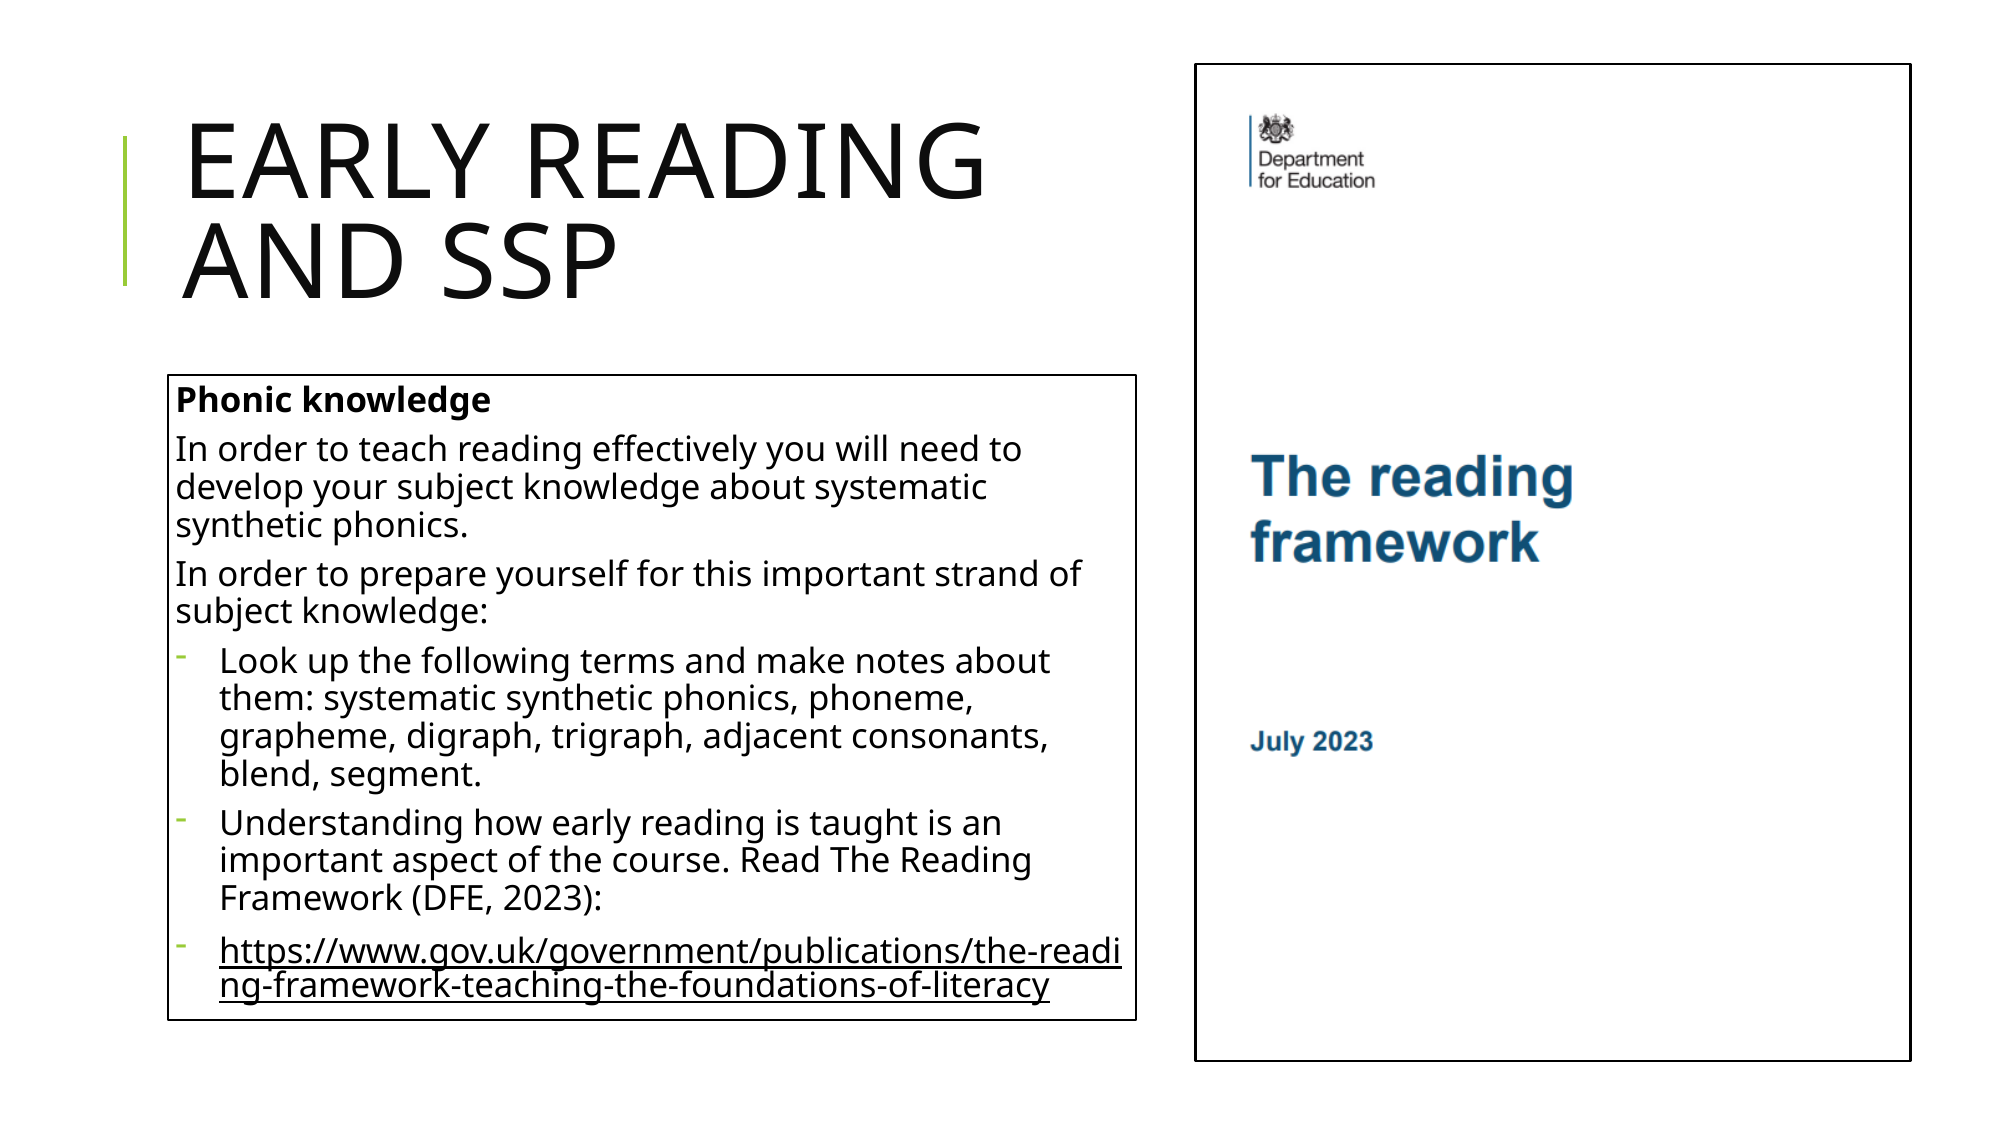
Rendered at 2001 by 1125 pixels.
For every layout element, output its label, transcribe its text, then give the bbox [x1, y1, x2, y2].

text_box Phonic knowledge In order to teach reading effectively you will need to develop your subject knowledge about systematic synthetic phonics. In order to prepare yourself for this important strand of subject knowledge: Look up the following terms and make notes about them: systematic synthetic phonics, phoneme, grapheme, digraph, trigraph, adjacent consonants, blend, segment. Understanding how early reading is taught is an important aspect of the course. Read The Reading Framework (DFE, 2023): https://www.gov.uk/government/publications/the-reading-framework-teaching-the-foundations-of-literacy [167, 374, 1137, 1021]
title Early reading and ssp [168, 96, 1137, 342]
picture [1196, 65, 1910, 1060]
